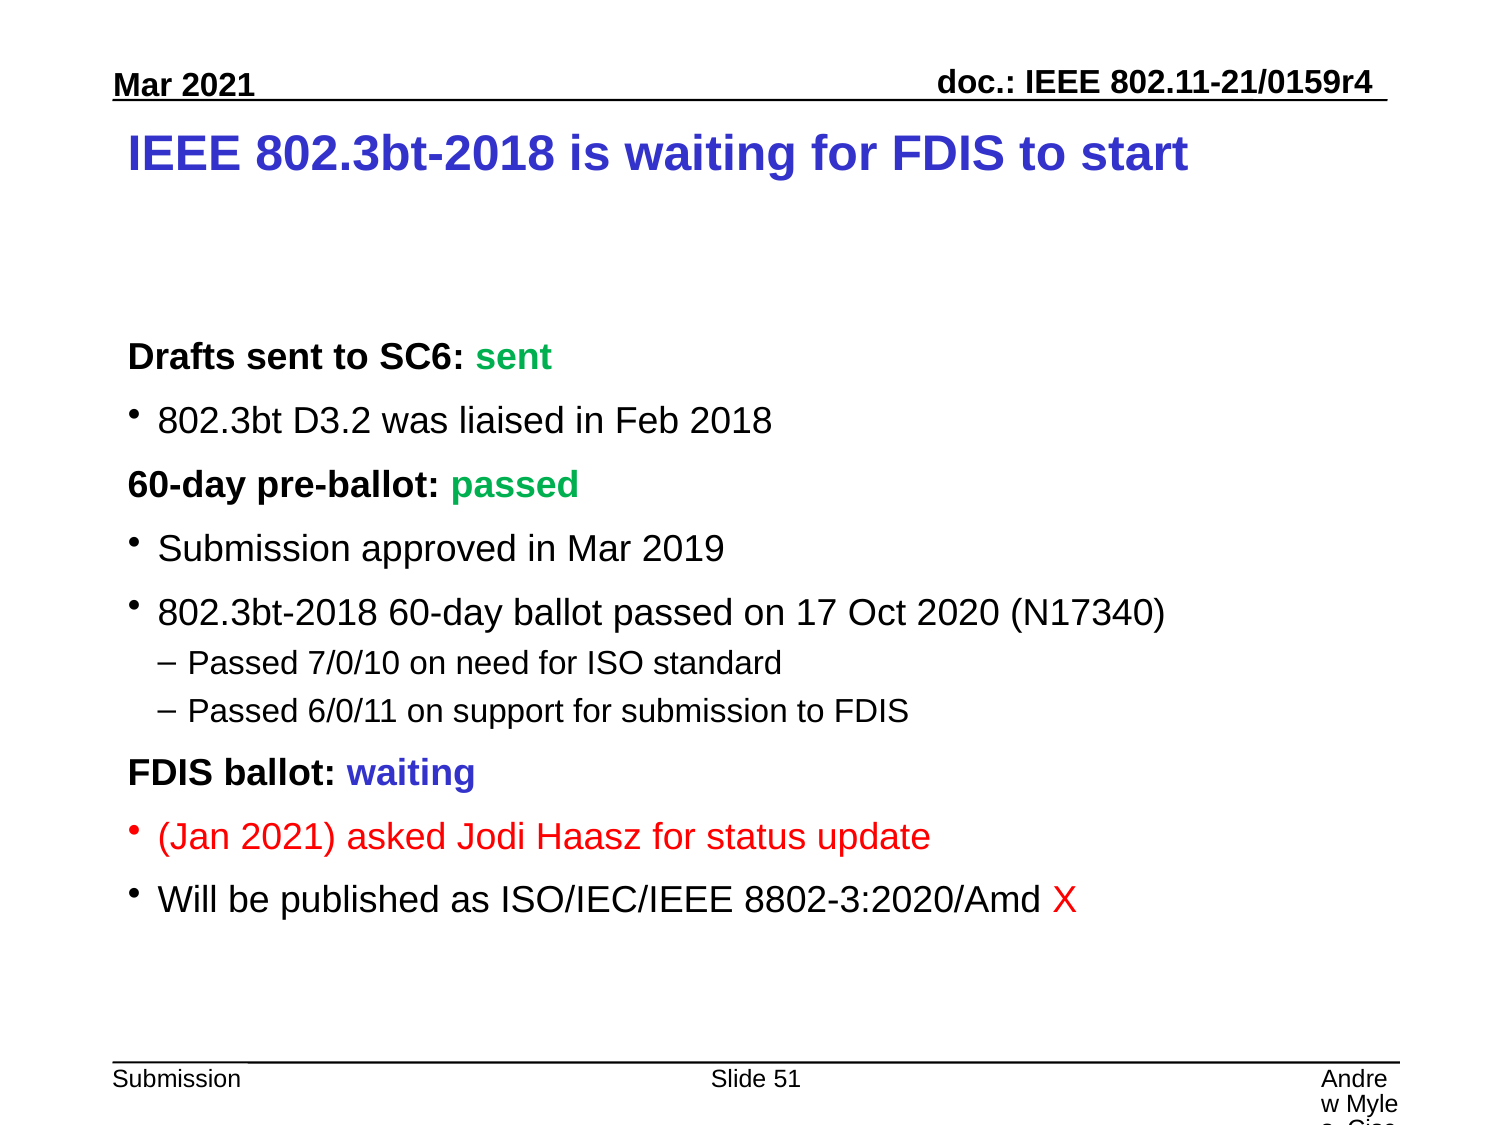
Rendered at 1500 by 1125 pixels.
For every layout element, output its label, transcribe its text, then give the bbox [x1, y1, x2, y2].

title IEEE 802.3bt-2018 is waiting for FDIS to start [112, 112, 1388, 288]
slide_number Slide 51 [709, 1061, 803, 1093]
list Drafts sent to SC6: sent 802.3bt D3.2 was liaised in Feb 2018 60-day pre-ballot: passed Submission approved in Mar 2019 802.3bt-2018 60-day ballot passed on 17 Oct 2020 (N17340) Passed 7/0/10 on need for ISO standard Passed 6/0/11 on support for submission to FDIS FDIS ballot: waiting (Jan 2021) asked Jodi Haasz for status update Will be published as ISO/IEC/IEEE 8802-3:2020/Amd X [112, 324, 1388, 1000]
footer Andrew Myles, Cisco [1320, 1061, 1402, 1093]
